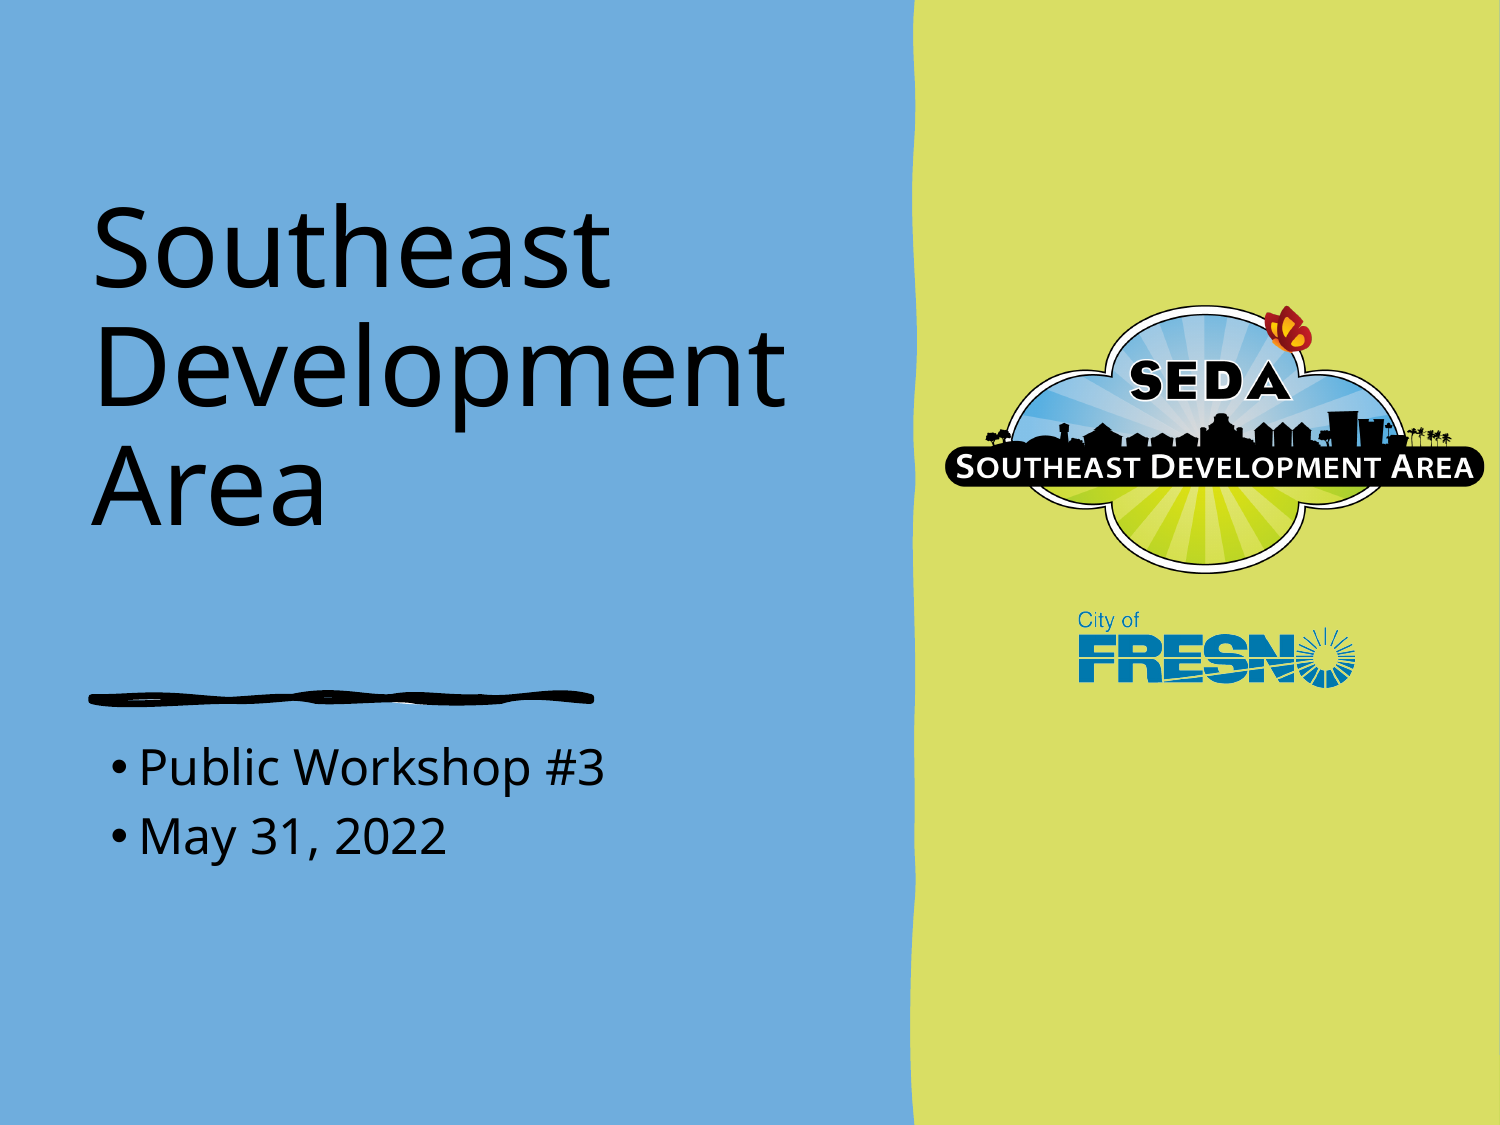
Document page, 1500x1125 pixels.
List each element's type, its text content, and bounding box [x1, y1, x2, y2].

list Public Workshop #3 May 31, 2022 [102, 734, 852, 994]
text_box [0, 0, 917, 1125]
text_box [91, 693, 591, 705]
title Southeast Development Area [83, 77, 871, 664]
text_box [911, 0, 1500, 1125]
picture [926, 288, 1500, 737]
